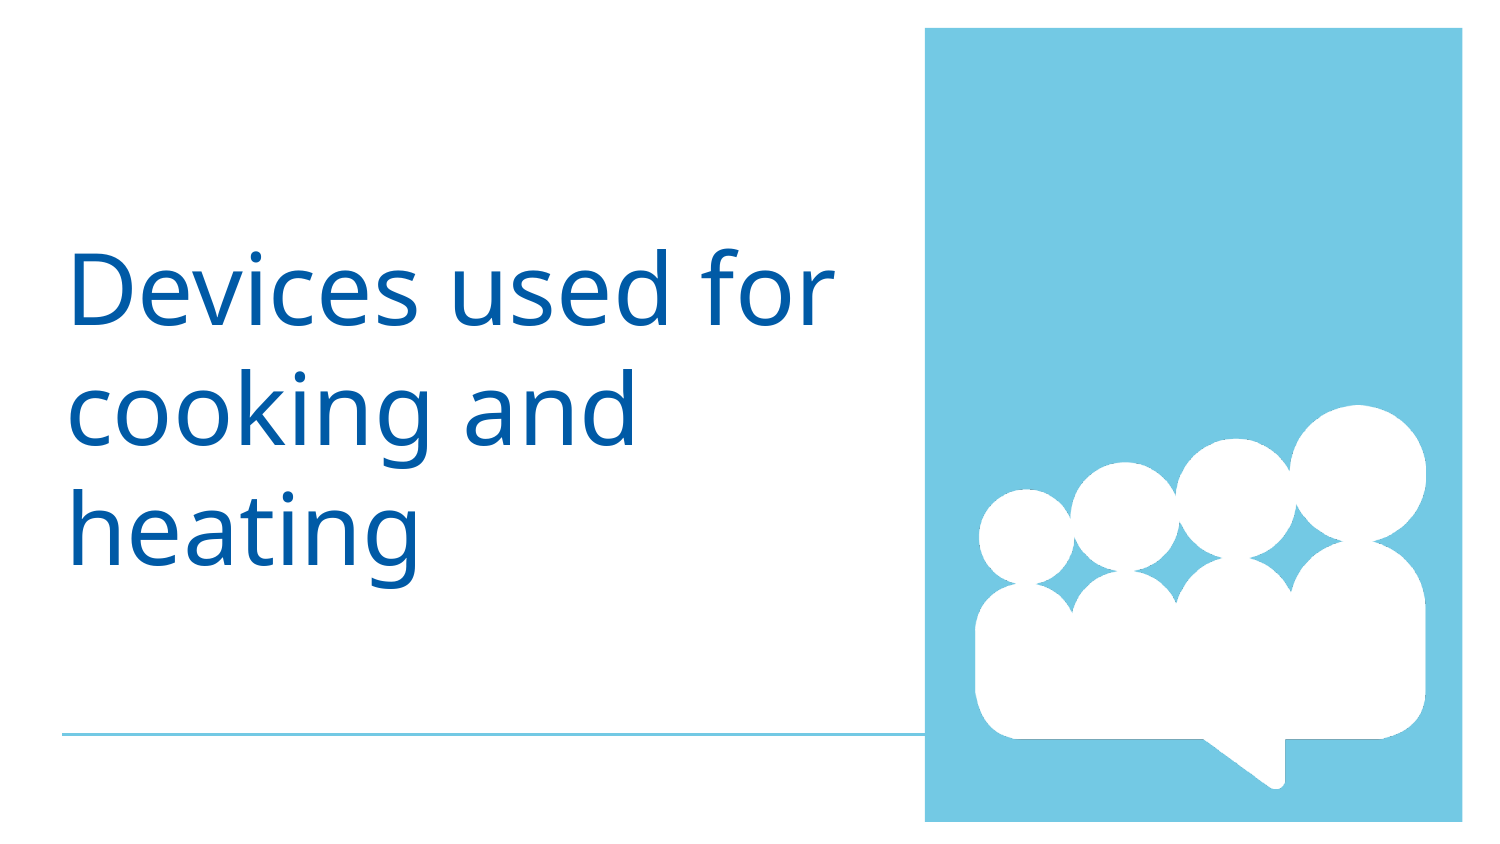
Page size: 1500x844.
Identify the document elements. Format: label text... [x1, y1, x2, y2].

title Devices used for cooking and heating [50, 193, 902, 619]
picture [974, 405, 1426, 789]
